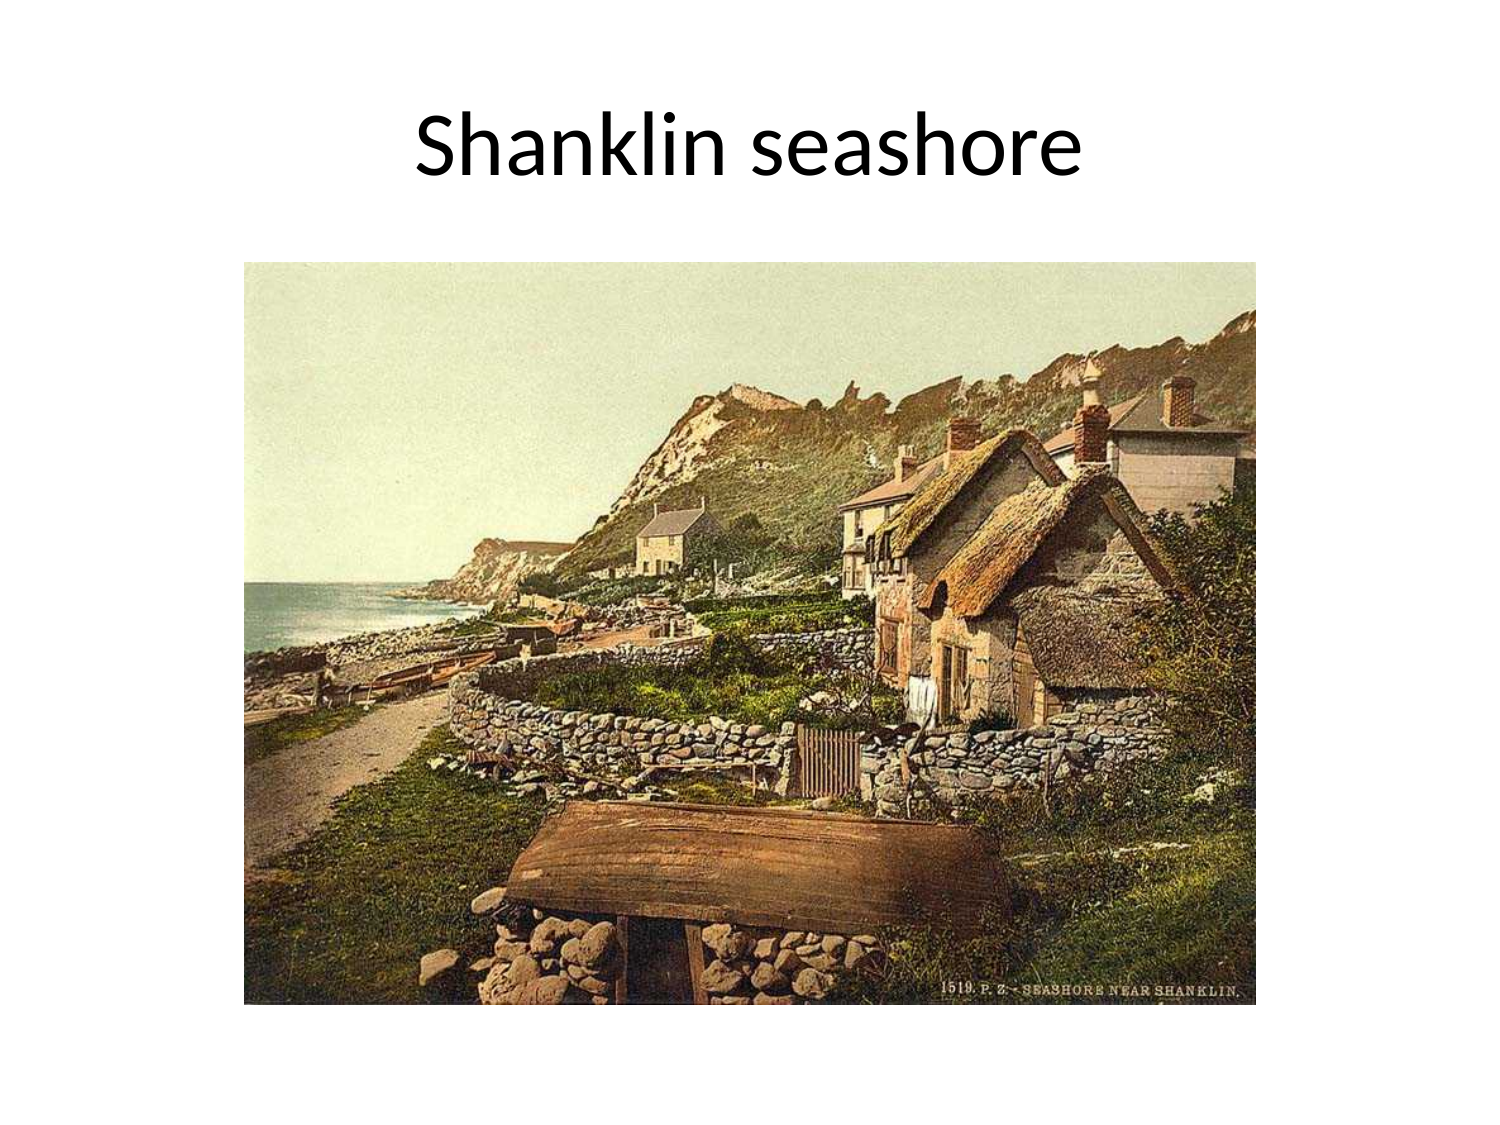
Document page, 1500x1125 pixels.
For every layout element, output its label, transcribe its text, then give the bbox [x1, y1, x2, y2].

title Shanklin seashore [75, 45, 1425, 233]
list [74, 262, 1426, 1006]
